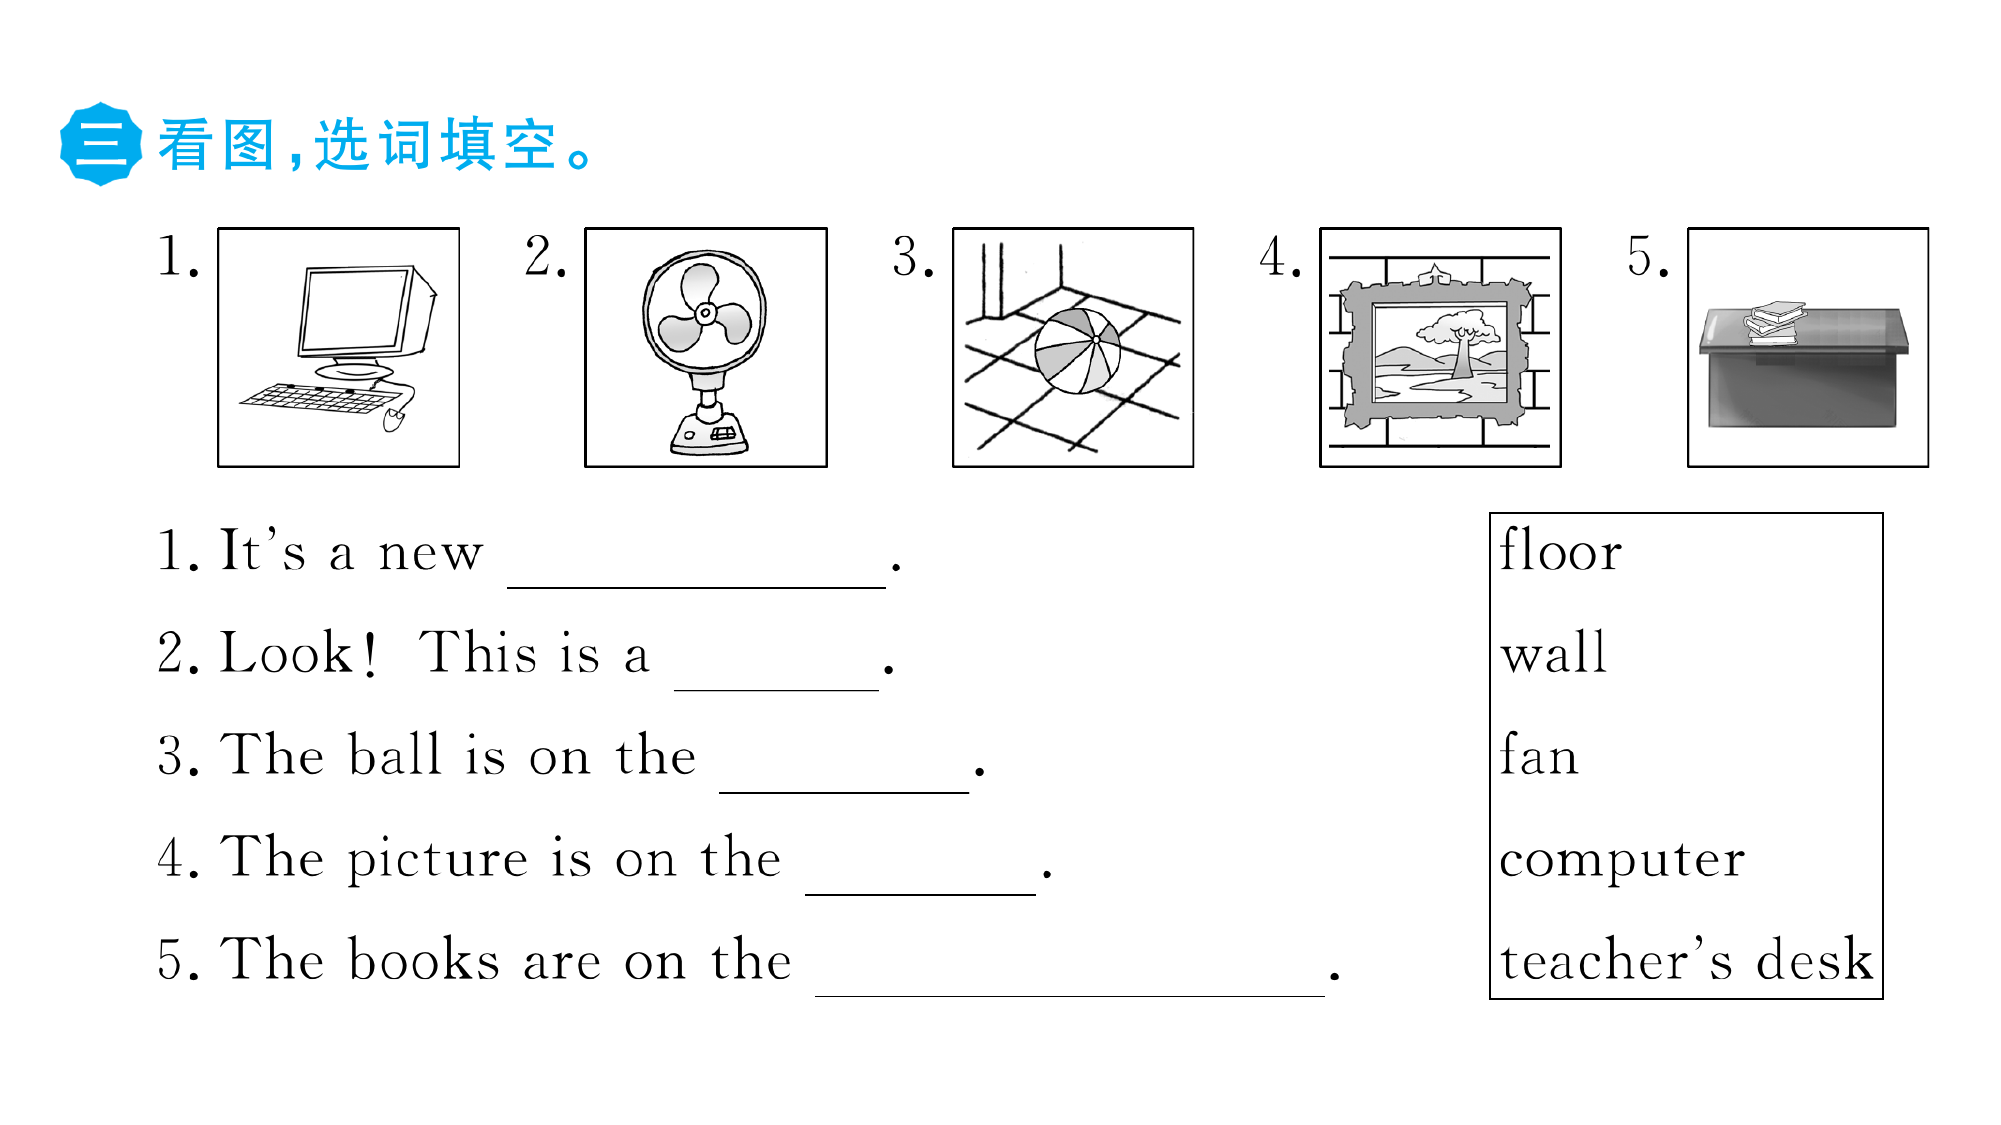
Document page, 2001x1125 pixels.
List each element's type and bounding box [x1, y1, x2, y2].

picture [55, 84, 1945, 1026]
